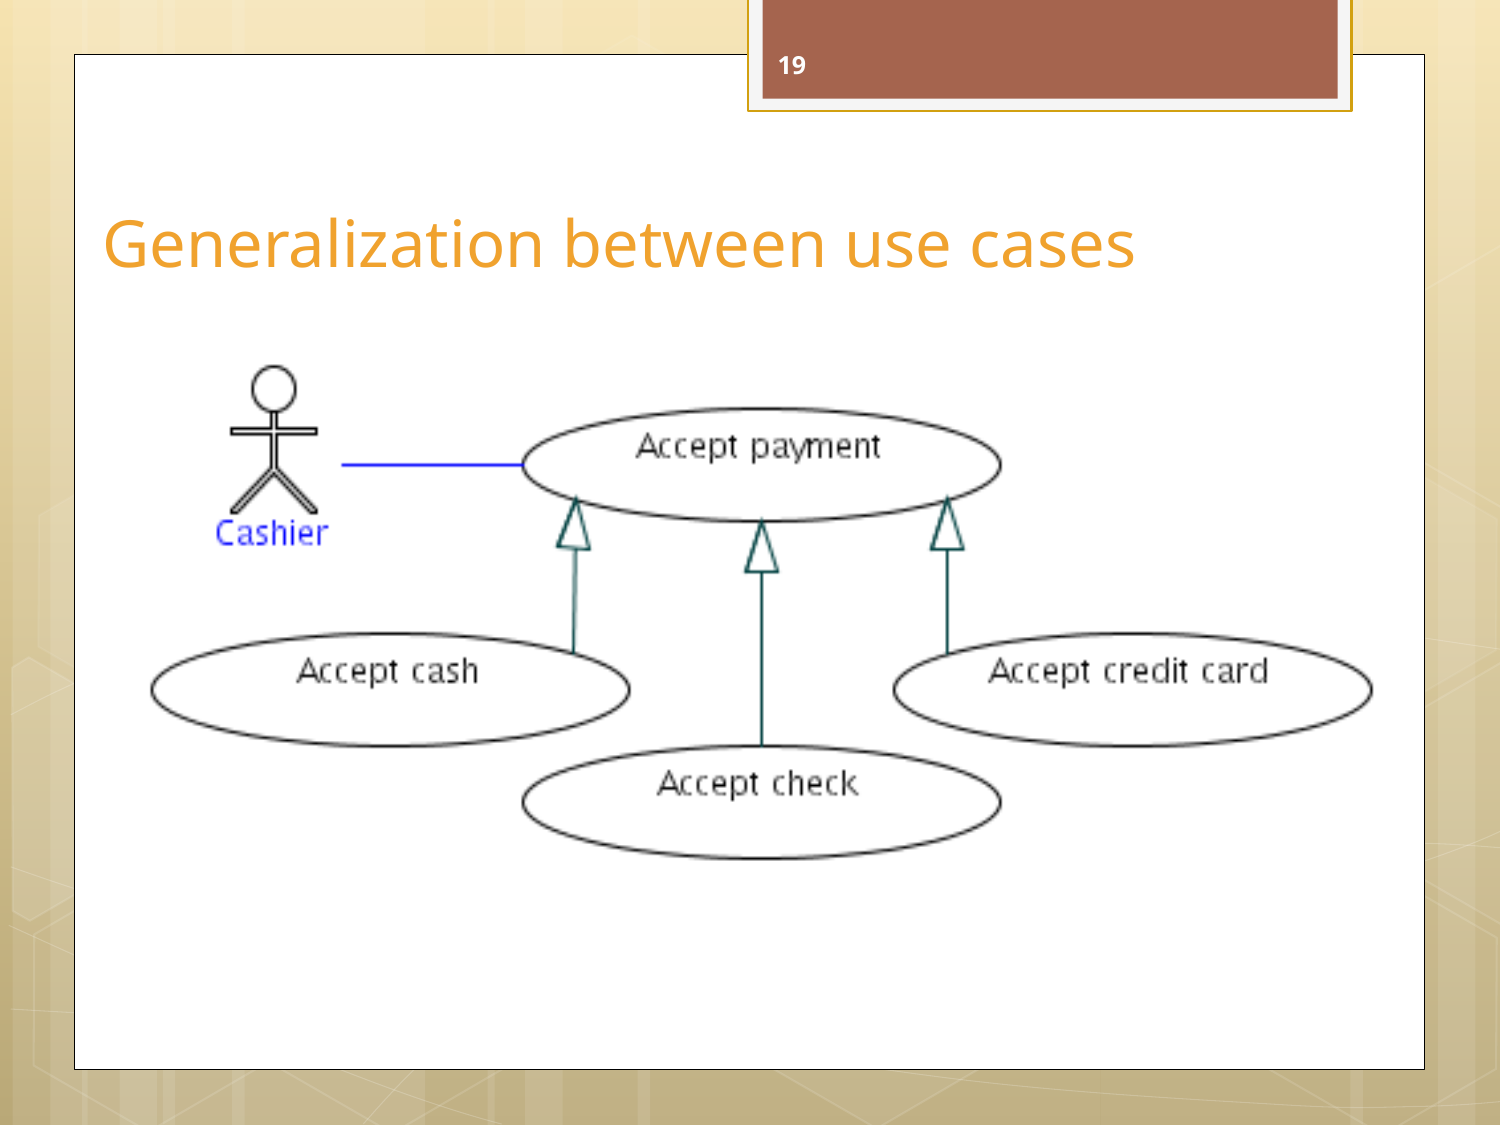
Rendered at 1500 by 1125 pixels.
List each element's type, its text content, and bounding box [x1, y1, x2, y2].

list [124, 324, 1401, 890]
title Generalization between use cases [87, 149, 1400, 288]
slide_number 19 [762, 36, 982, 97]
